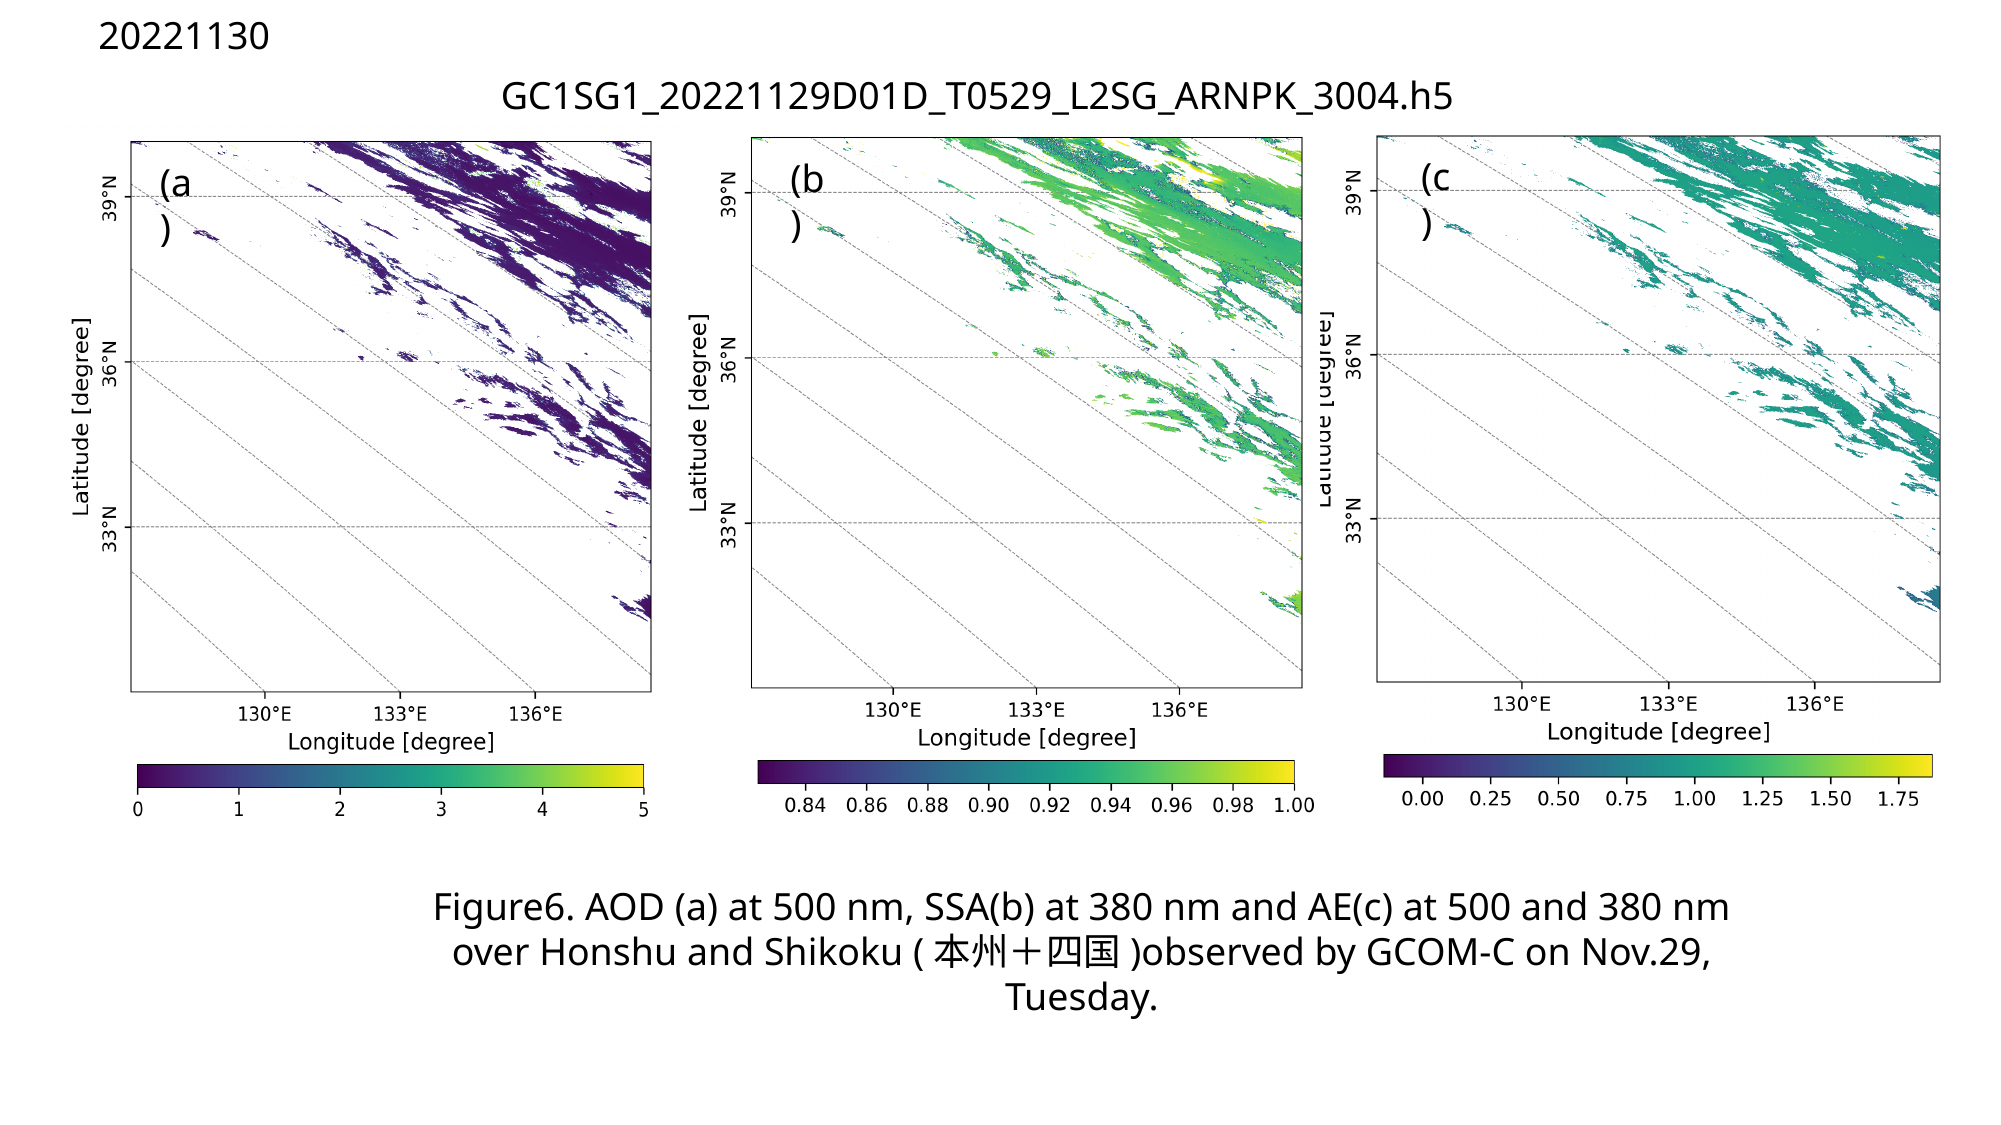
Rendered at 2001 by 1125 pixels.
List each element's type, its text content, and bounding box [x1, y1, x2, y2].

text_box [61, 64, 1959, 852]
text_box 20221130 [83, 4, 286, 64]
text_box Figure6. AOD (a) at 500 nm, SSA(b) at 380 nm and AE(c) at 500 and 380 nm over Honshu and Shikoku (本州＋四国)observed by GCOM-C on Nov.29, Tuesday. [392, 875, 1771, 1026]
